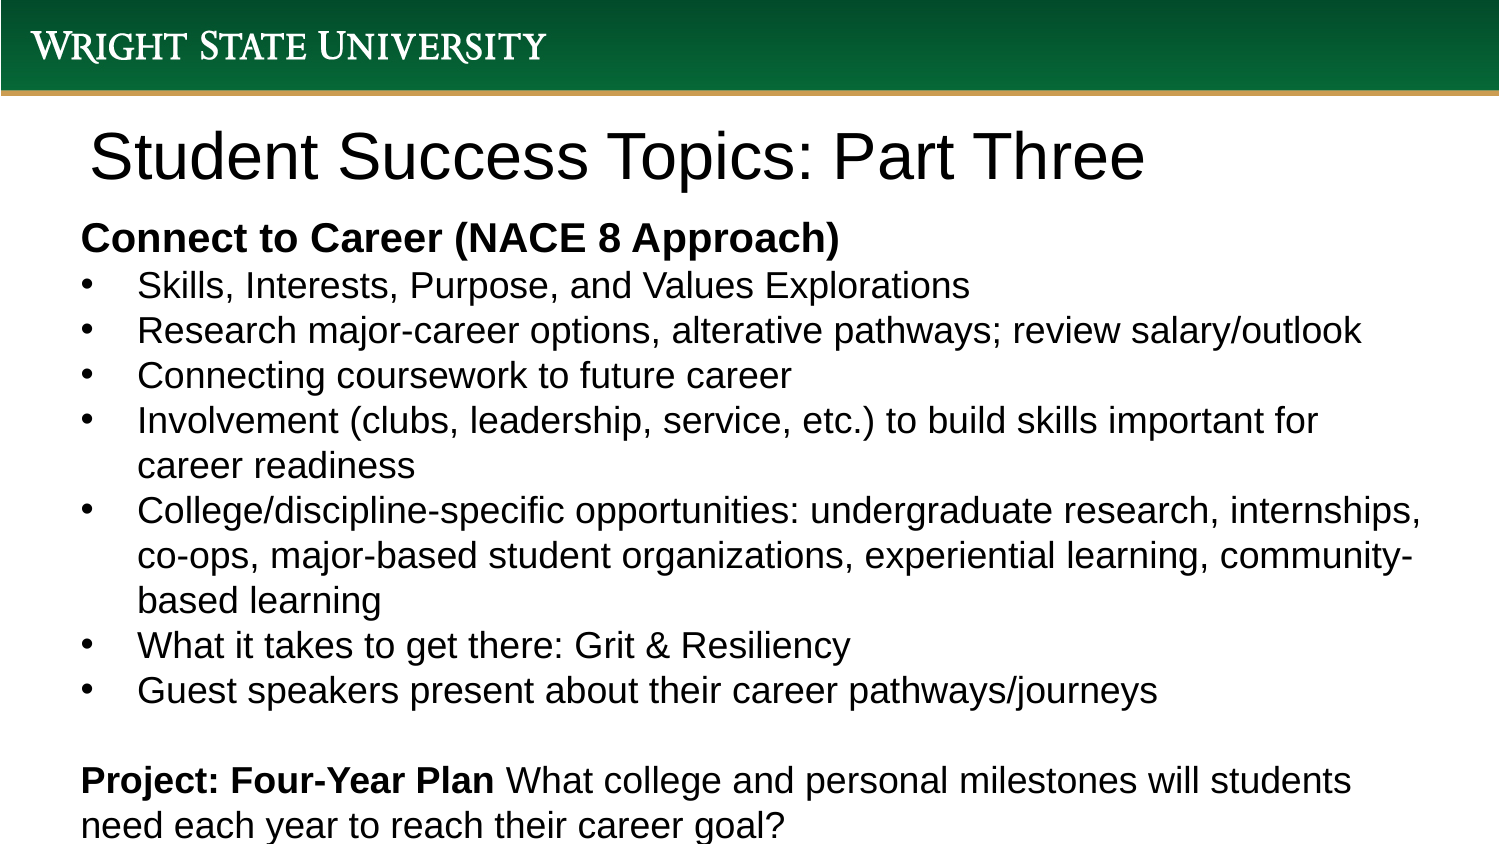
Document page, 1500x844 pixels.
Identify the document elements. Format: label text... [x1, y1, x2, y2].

title Student Success Topics: Part Three [75, 105, 1425, 203]
picture [1, 0, 1499, 844]
text_box Connect to Career (NACE 8 Approach) Skills, Interests, Purpose, and Values Explorations Research major-career options, alterative pathways; review salary/outlook Connecting coursework to future career Involvement (clubs, leadership, service, etc.) to build skills important for career readiness College/discipline-specific opportunities: undergraduate research, internships, co-ops, major-based student organizations, experiential learning, community-based learning What it takes to get there: Grit & Resiliency Guest speakers present about their career pathways/journeys Project: Four-Year Plan What college and personal milestones will students need each year to reach their career goal? [65, 203, 1440, 844]
